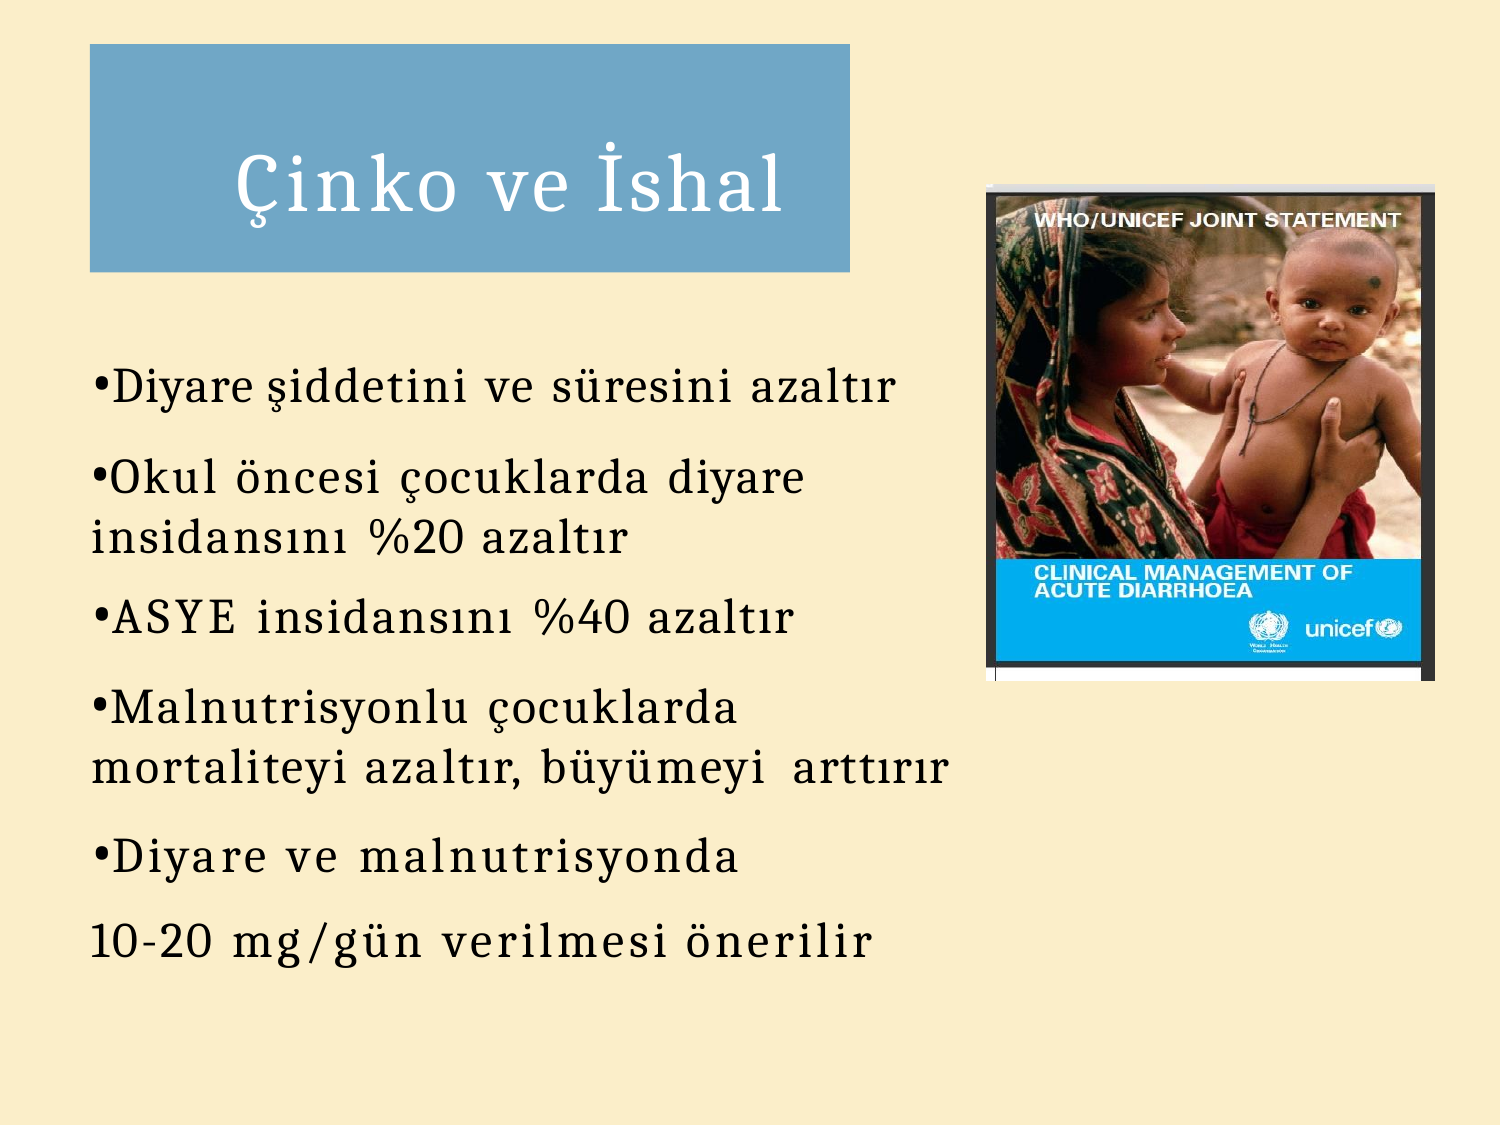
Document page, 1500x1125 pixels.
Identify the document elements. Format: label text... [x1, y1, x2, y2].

title Çinko ve İshal [89, 44, 850, 273]
picture [985, 184, 1435, 681]
text_box Diyare şiddetini ve süresini azaltır Okul öncesi çocuklarda diyare insidansını %20 azaltır ASYE insidansını %40 azaltır Malnutrisyonlu çocuklarda mortaliteyi azaltır, büyümeyi arttırır Diyare ve malnutrisyonda 10-20 mg/gün verilmesi önerilir [89, 349, 1063, 968]
